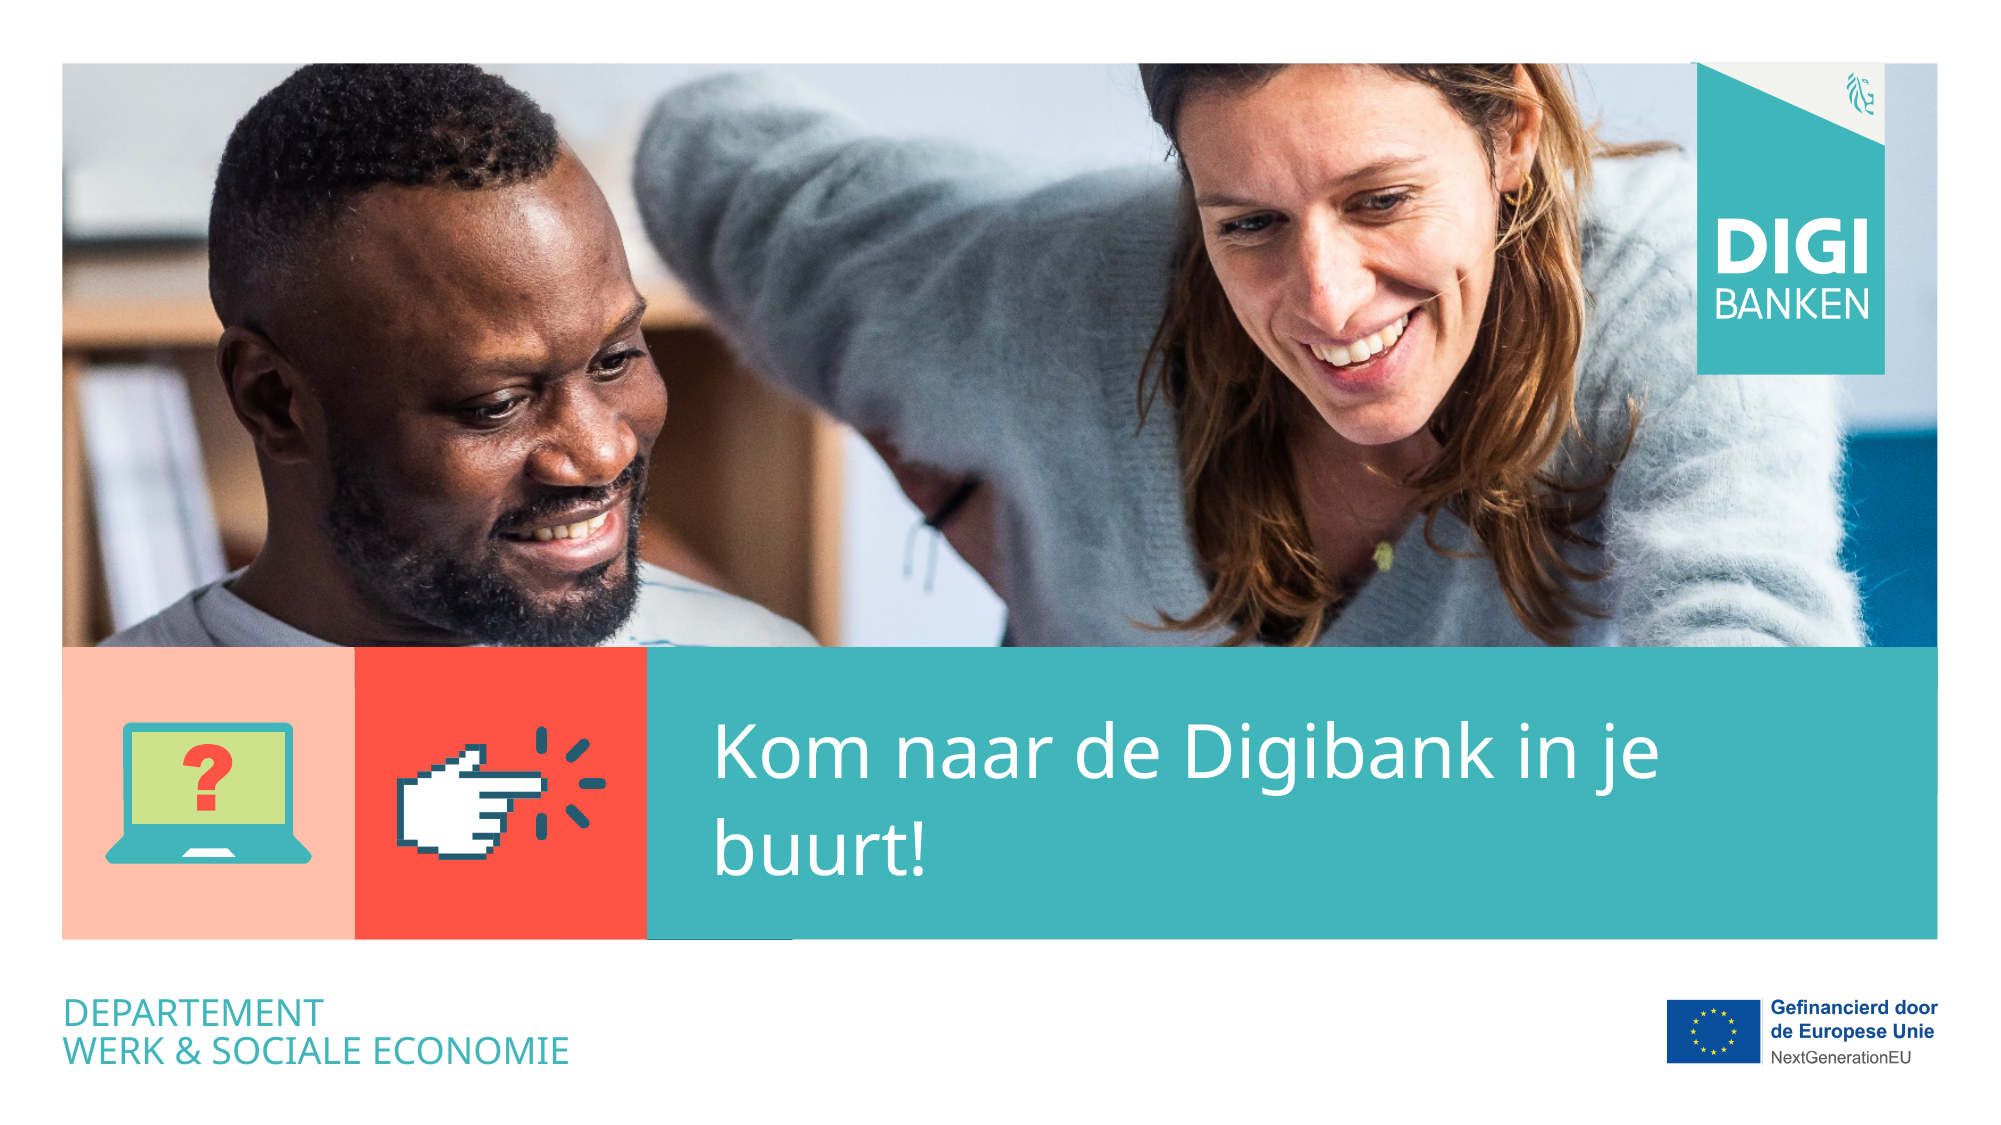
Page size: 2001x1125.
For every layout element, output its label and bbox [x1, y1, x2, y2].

text_box [355, 647, 646, 940]
picture [1665, 998, 1938, 1065]
text_box [646, 647, 1938, 940]
text_box [62, 647, 355, 940]
picture [62, 62, 1938, 647]
